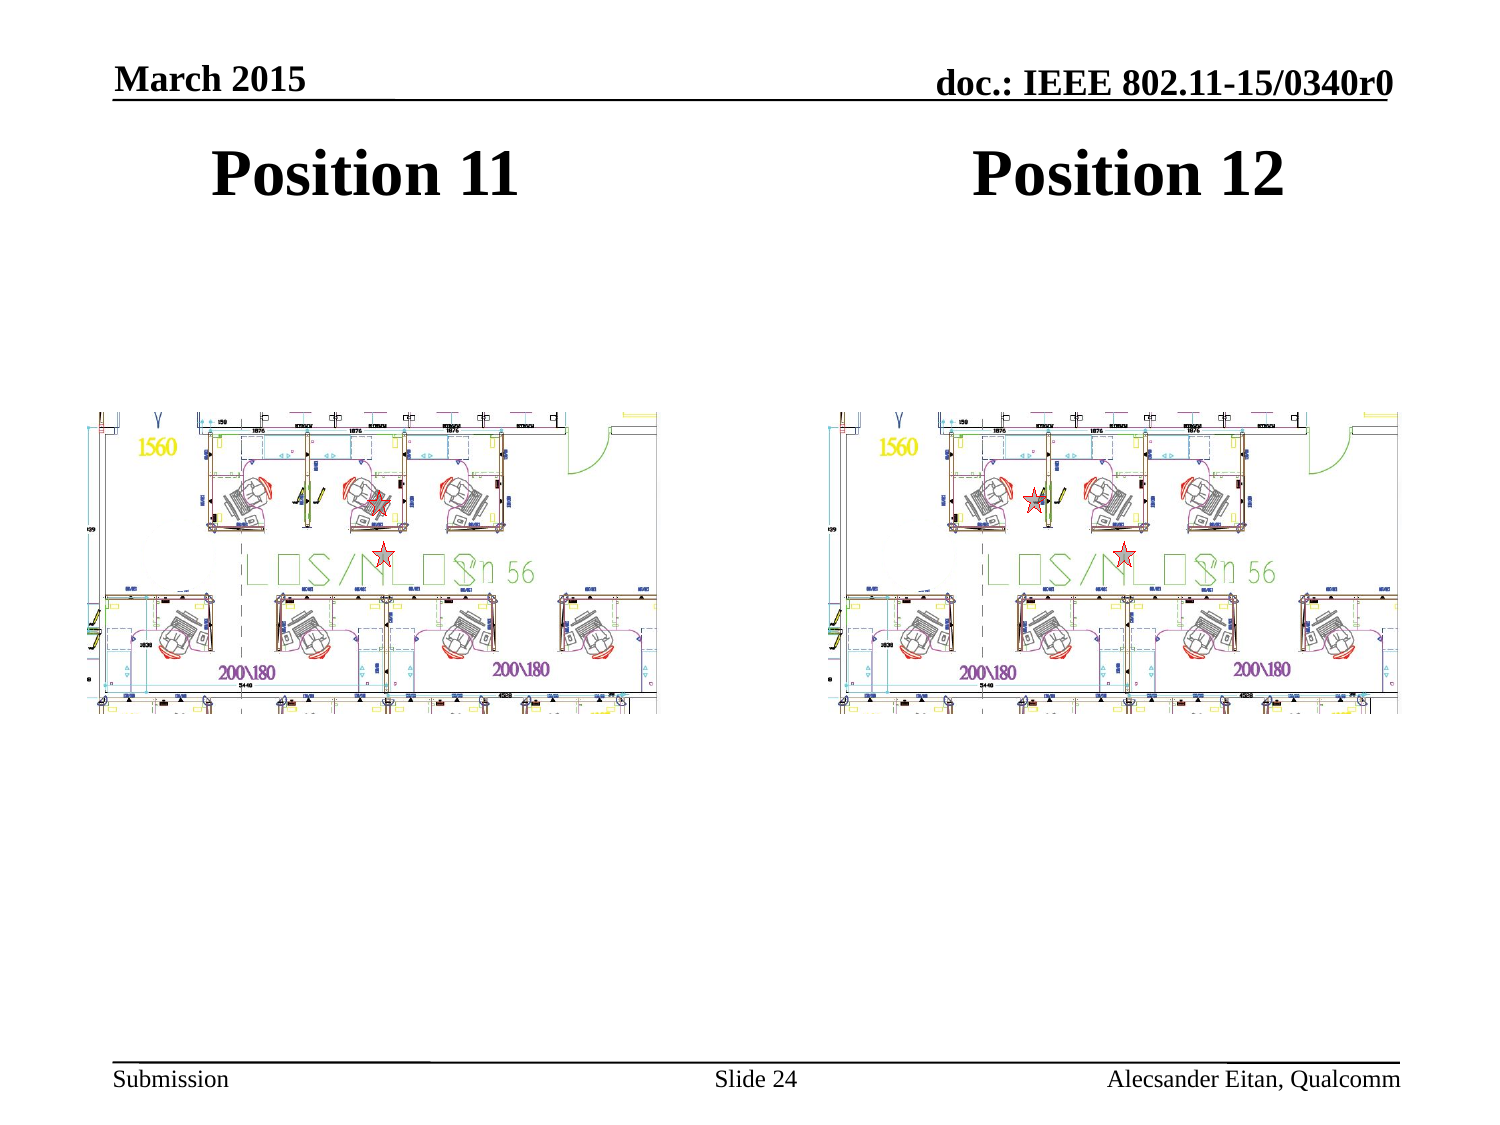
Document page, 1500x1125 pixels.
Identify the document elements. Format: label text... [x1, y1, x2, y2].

picture [87, 412, 661, 715]
picture [827, 412, 1402, 715]
footer Alecsander Eitan, Qualcomm [878, 1061, 1402, 1093]
slide_number Slide 24 [712, 1061, 800, 1123]
title Position 11 Position 12 [112, 112, 1388, 226]
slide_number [114, 54, 423, 100]
